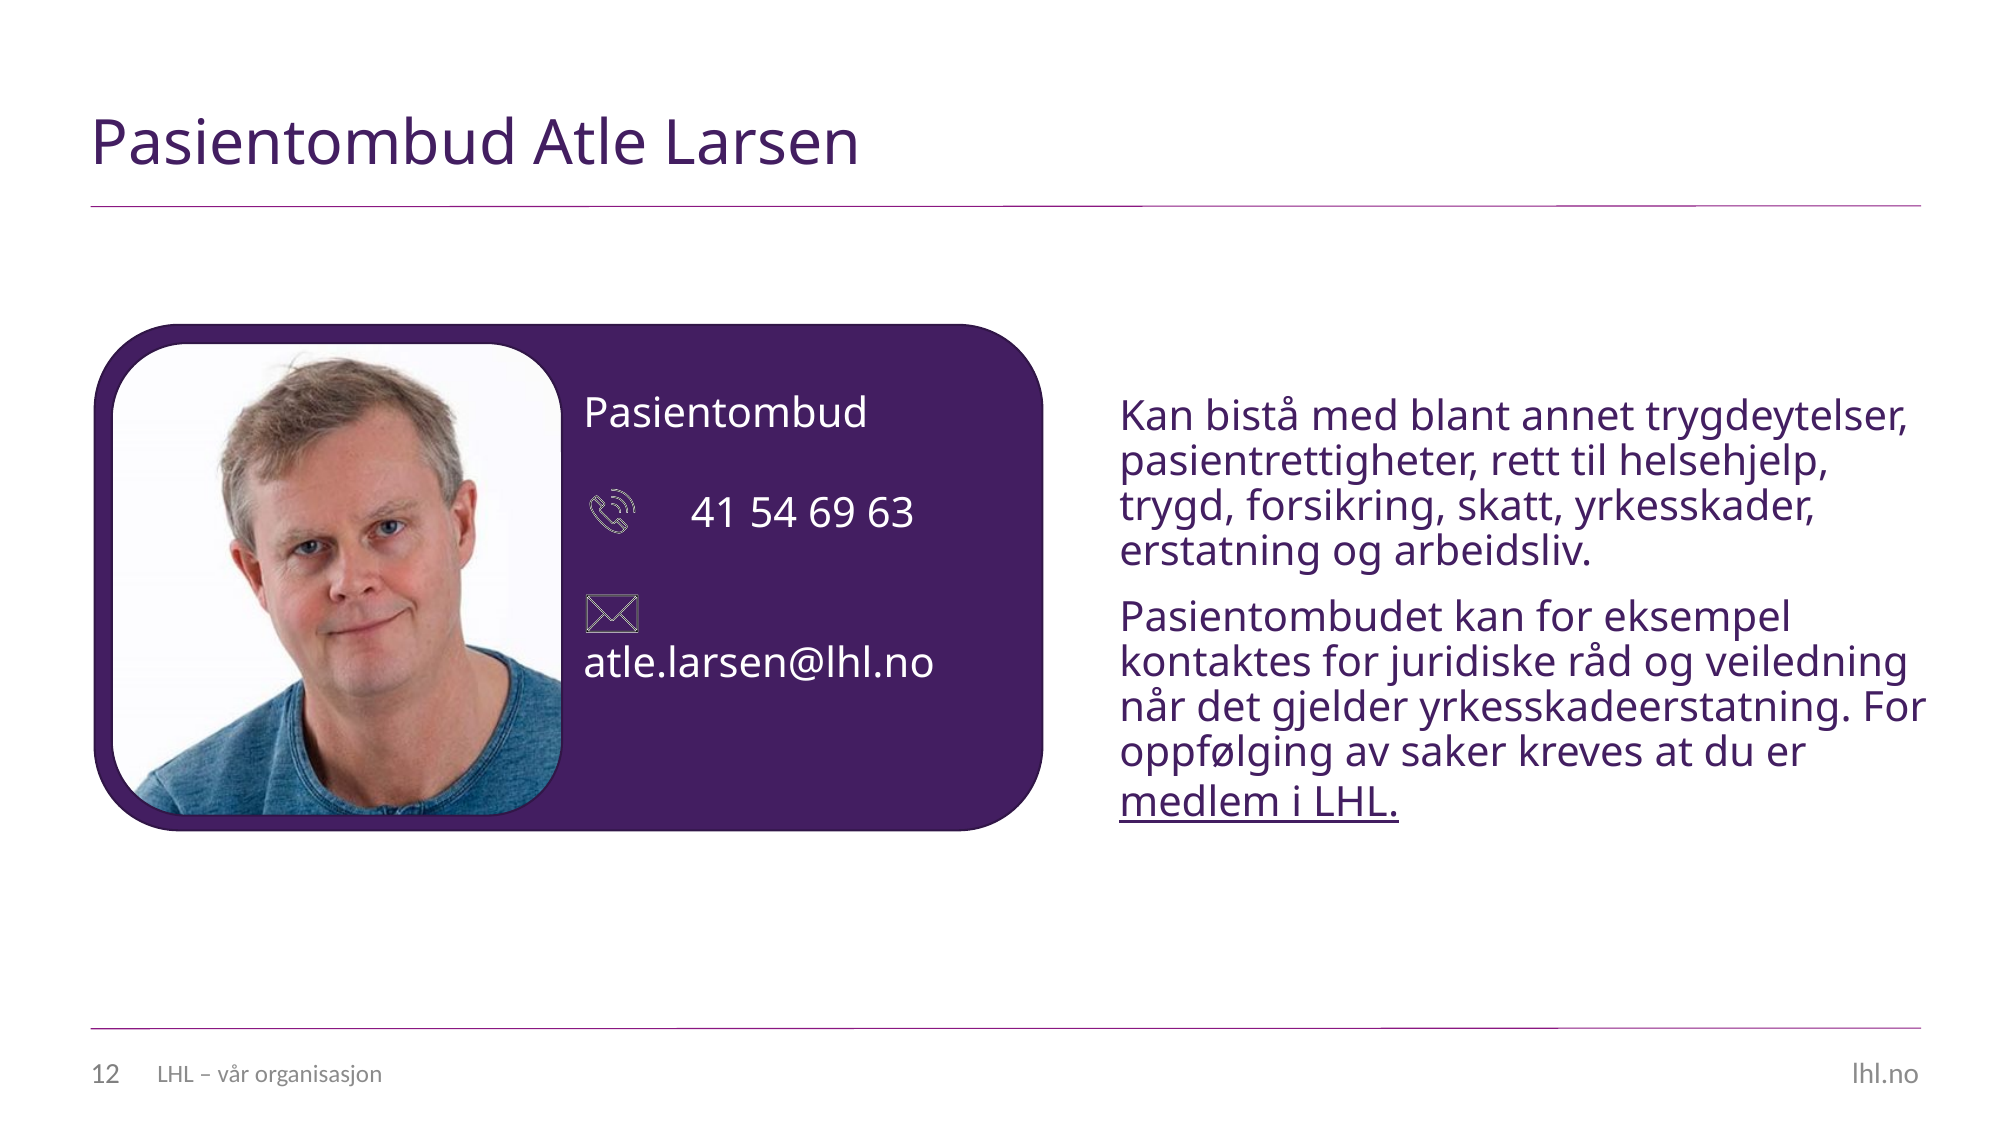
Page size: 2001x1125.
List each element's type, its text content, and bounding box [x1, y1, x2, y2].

footer LHL – vår organisasjon [157, 1042, 1799, 1103]
title Pasientombud Atle Larsen [90, 60, 1922, 179]
text_box [110, 342, 564, 817]
picture [579, 478, 645, 545]
picture [579, 580, 645, 647]
text_box [93, 323, 1044, 832]
text_box Pasientombud 41 54 69 63 atle.larsen@lhl.no [568, 378, 1008, 793]
slide_number 12 [90, 1042, 157, 1102]
list Kan bistå med blant annet trygdeytelser, pasientrettigheter, rett til helsehjelp, trygd, forsikring, skatt, yrkesskader, erstatning og arbeidsliv. Pasientombudet kan for eksempel kontaktes for juridiske råd og veiledning når det gjelder yrkesskadeerstatning. For oppfølging av saker kreves at du er medlem i LHL. [1119, 241, 1952, 980]
